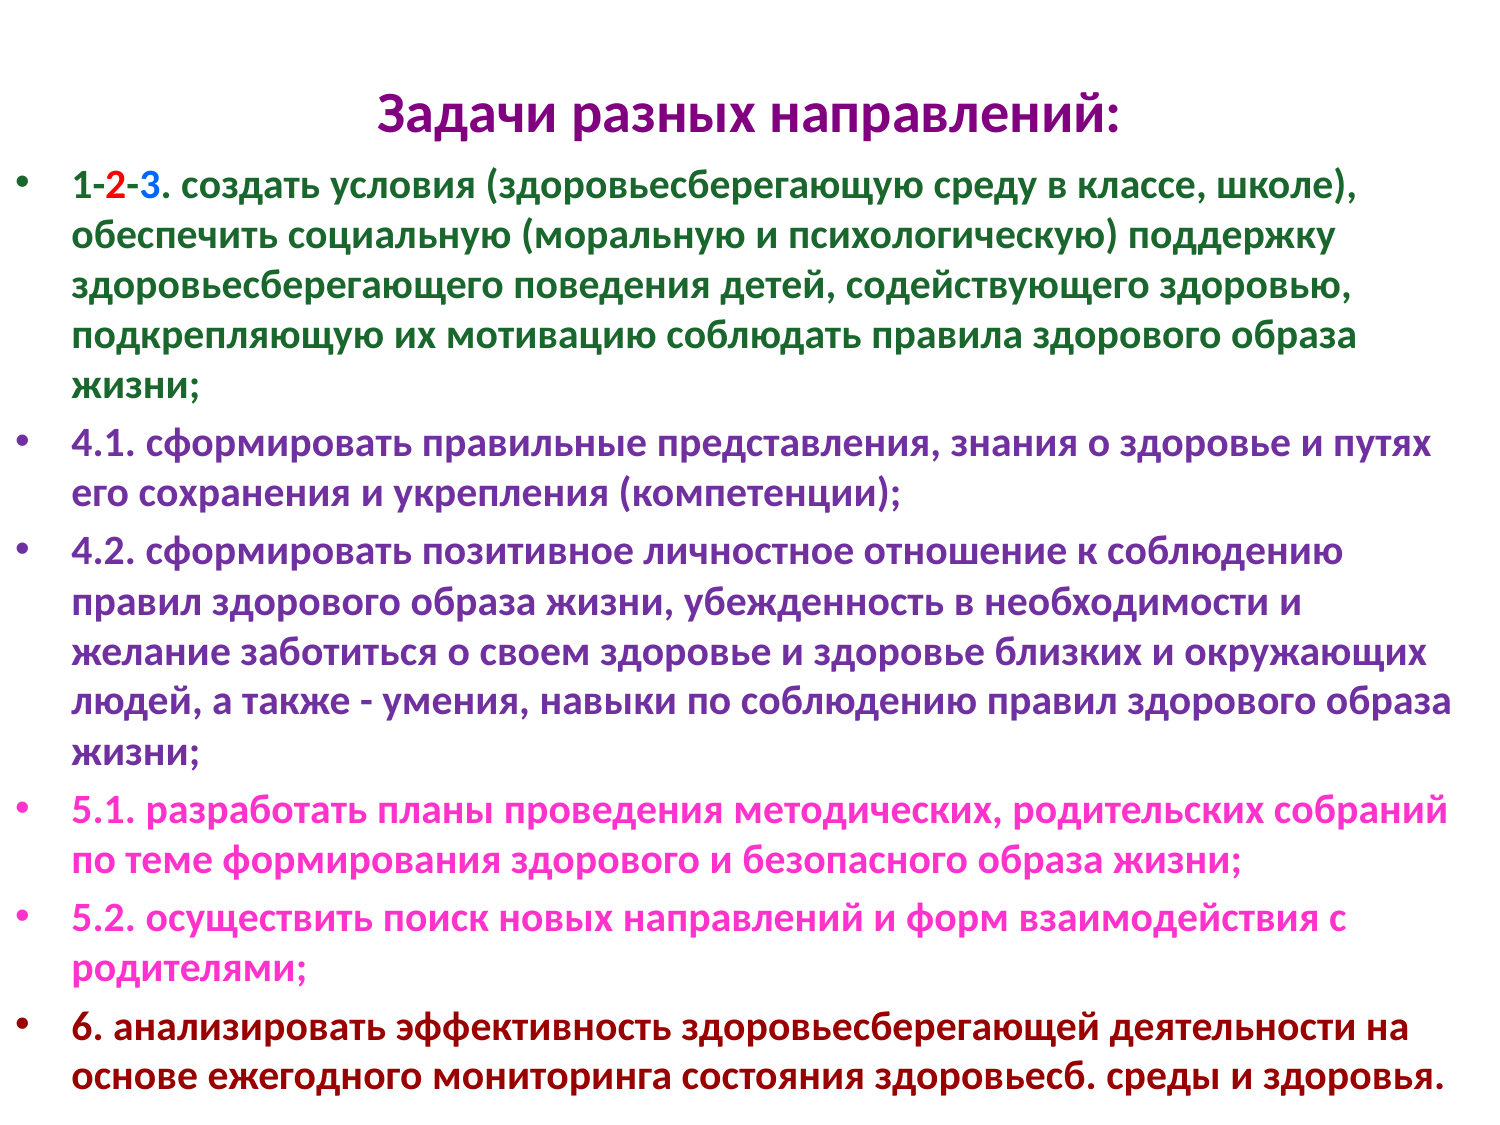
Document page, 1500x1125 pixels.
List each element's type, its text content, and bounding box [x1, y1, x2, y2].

list 1-2-3. создать условия (здоровьесберегающую среду в классе, школе), обеспечить социальную (моральную и психологическую) поддержку здоровьесберегающего поведения детей, содействующего здоровью, подкрепляющую их мотивацию соблюдать правила здорового образа жизни; 4.1. сформировать правильные представления, знания о здоровье и путях его сохранения и укрепления (компетенции); 4.2. сформировать позитивное личностное отношение к соблюдению правил здорового образа жизни, убежденность в необходимости и желание заботиться о своем здоровье и здоровье близких и окружающих людей, а также - умения, навыки по соблюдению правил здорового образа жизни; 5.1. разработать планы проведения методических, родительских собраний по теме формирования здорового и безопасного образа жизни; 5.2. осуществить поиск новых направлений и форм взаимодействия с родителями; 6. анализировать эффективность здоровьесберегающей деятельности на основе ежегодного мониторинга состояния здоровьесб. среды и здоровья. [0, 148, 1483, 1125]
title Задачи разных направлений: [75, 45, 1425, 148]
